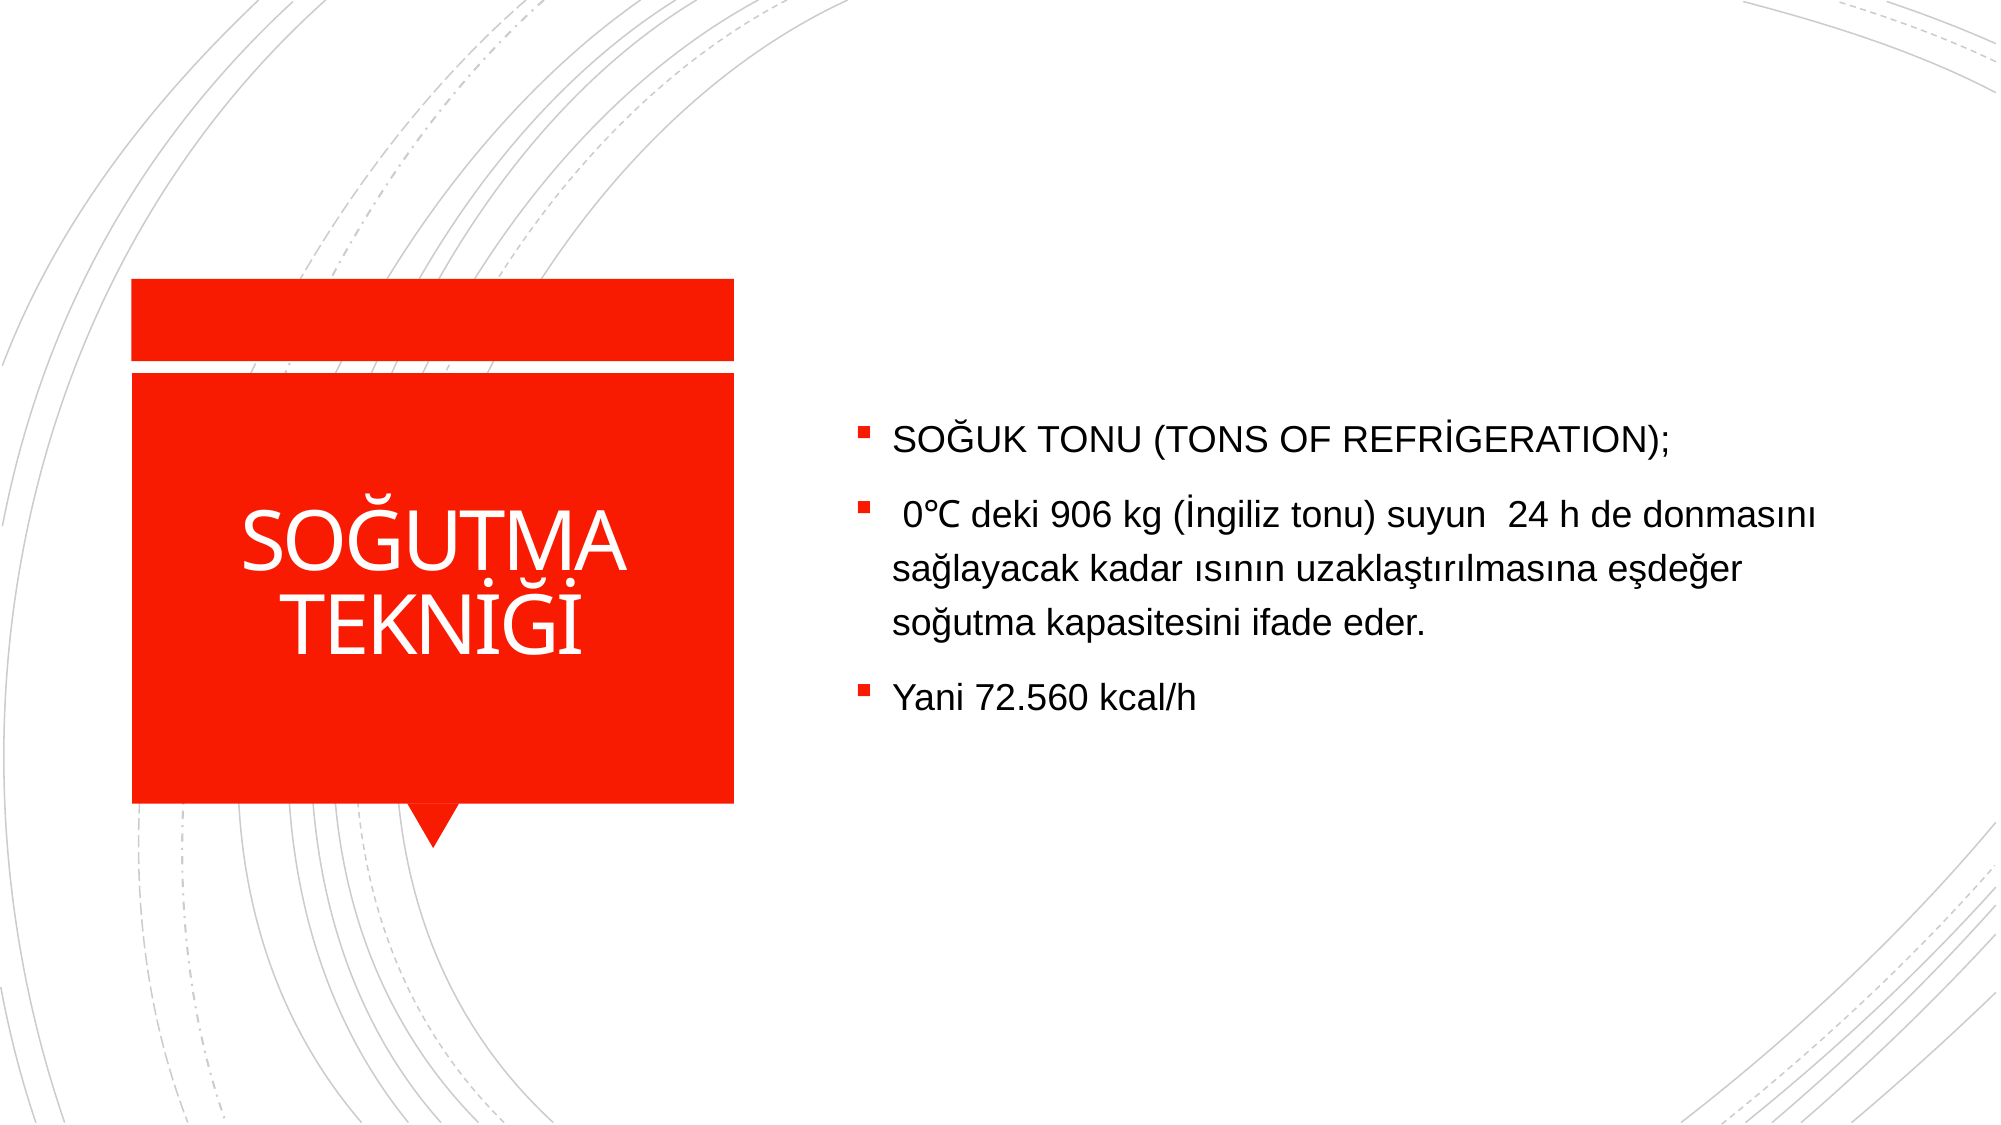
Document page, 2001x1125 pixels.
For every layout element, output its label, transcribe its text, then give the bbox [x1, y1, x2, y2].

list SOĞUK TONU (TONS OF REFRİGERATION); 0℃ deki 906 kg (İngiliz tonu) suyun 24 h de donmasını sağlayacak kadar ısının uzaklaştırılmasına eşdeğer soğutma kapasitesini ifade eder. Yani 72.560 kcal/h [839, 131, 1871, 993]
title SOĞUTMA TEKNİĞİ [145, 385, 720, 789]
